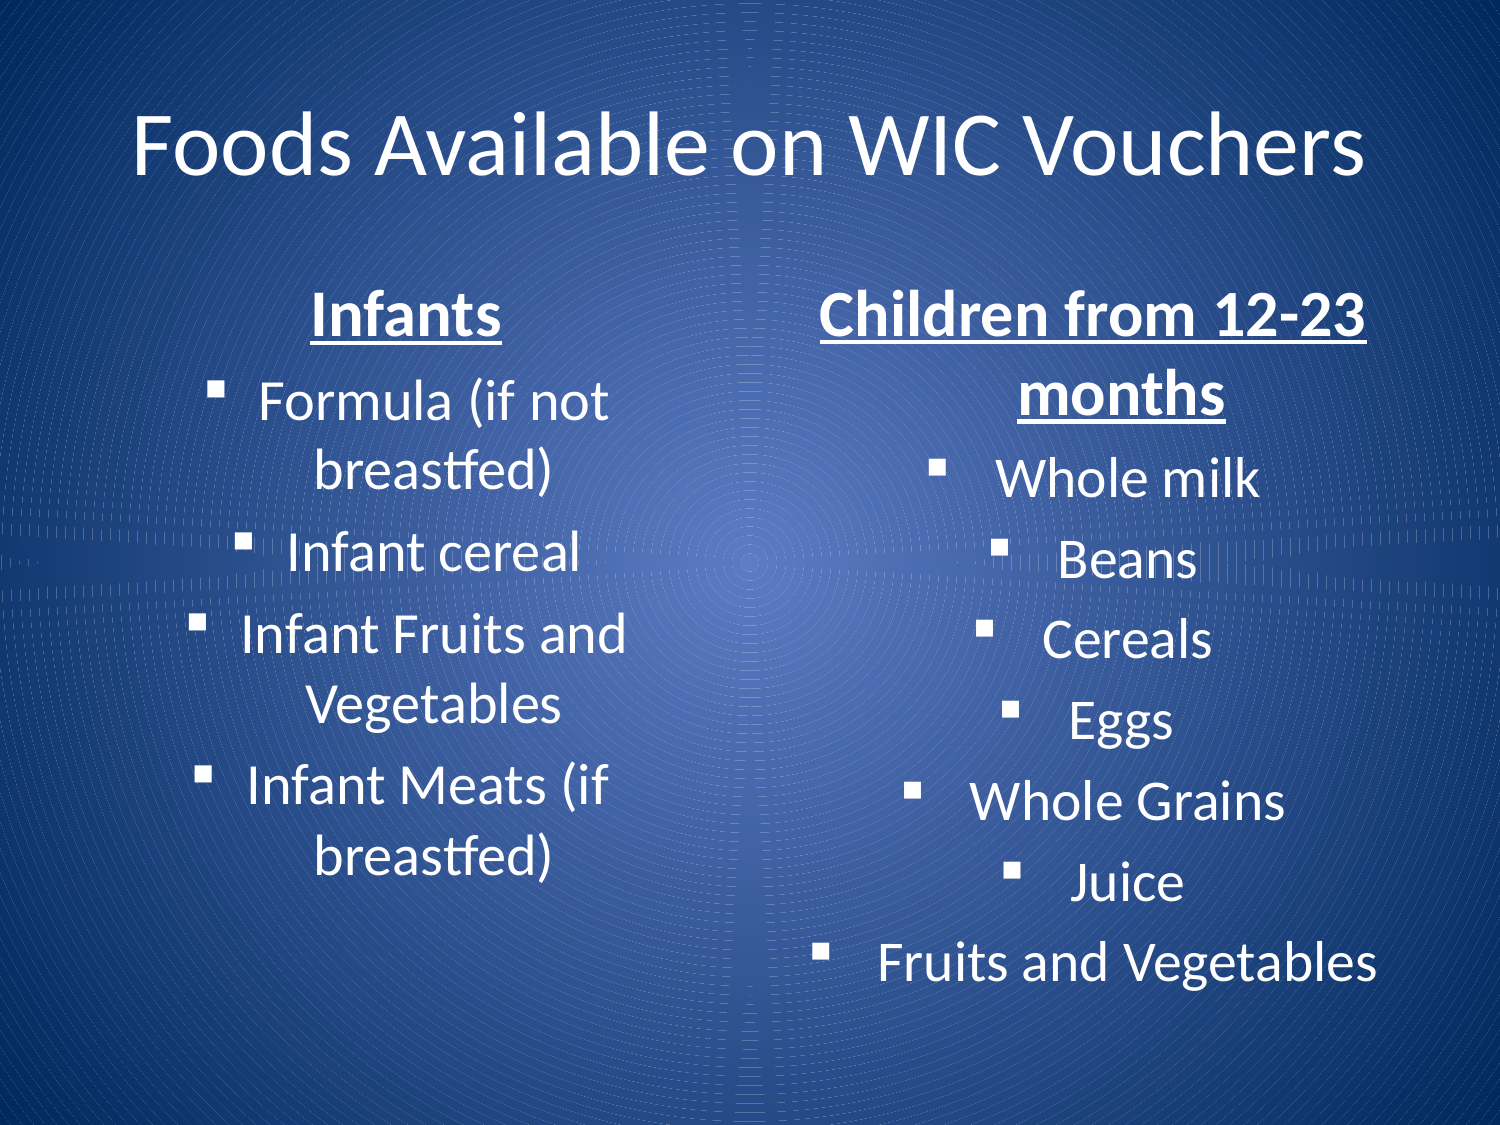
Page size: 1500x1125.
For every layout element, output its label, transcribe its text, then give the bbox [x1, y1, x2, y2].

list Infants Formula (if not breastfed) Infant cereal Infant Fruits and Vegetables Infant Meats (if breastfed) [75, 262, 738, 1005]
title Foods Available on WIC Vouchers [75, 45, 1425, 233]
list Children from 12-23 months Whole milk Beans Cereals Eggs Whole Grains Juice Fruits and Vegetables [762, 262, 1425, 1005]
